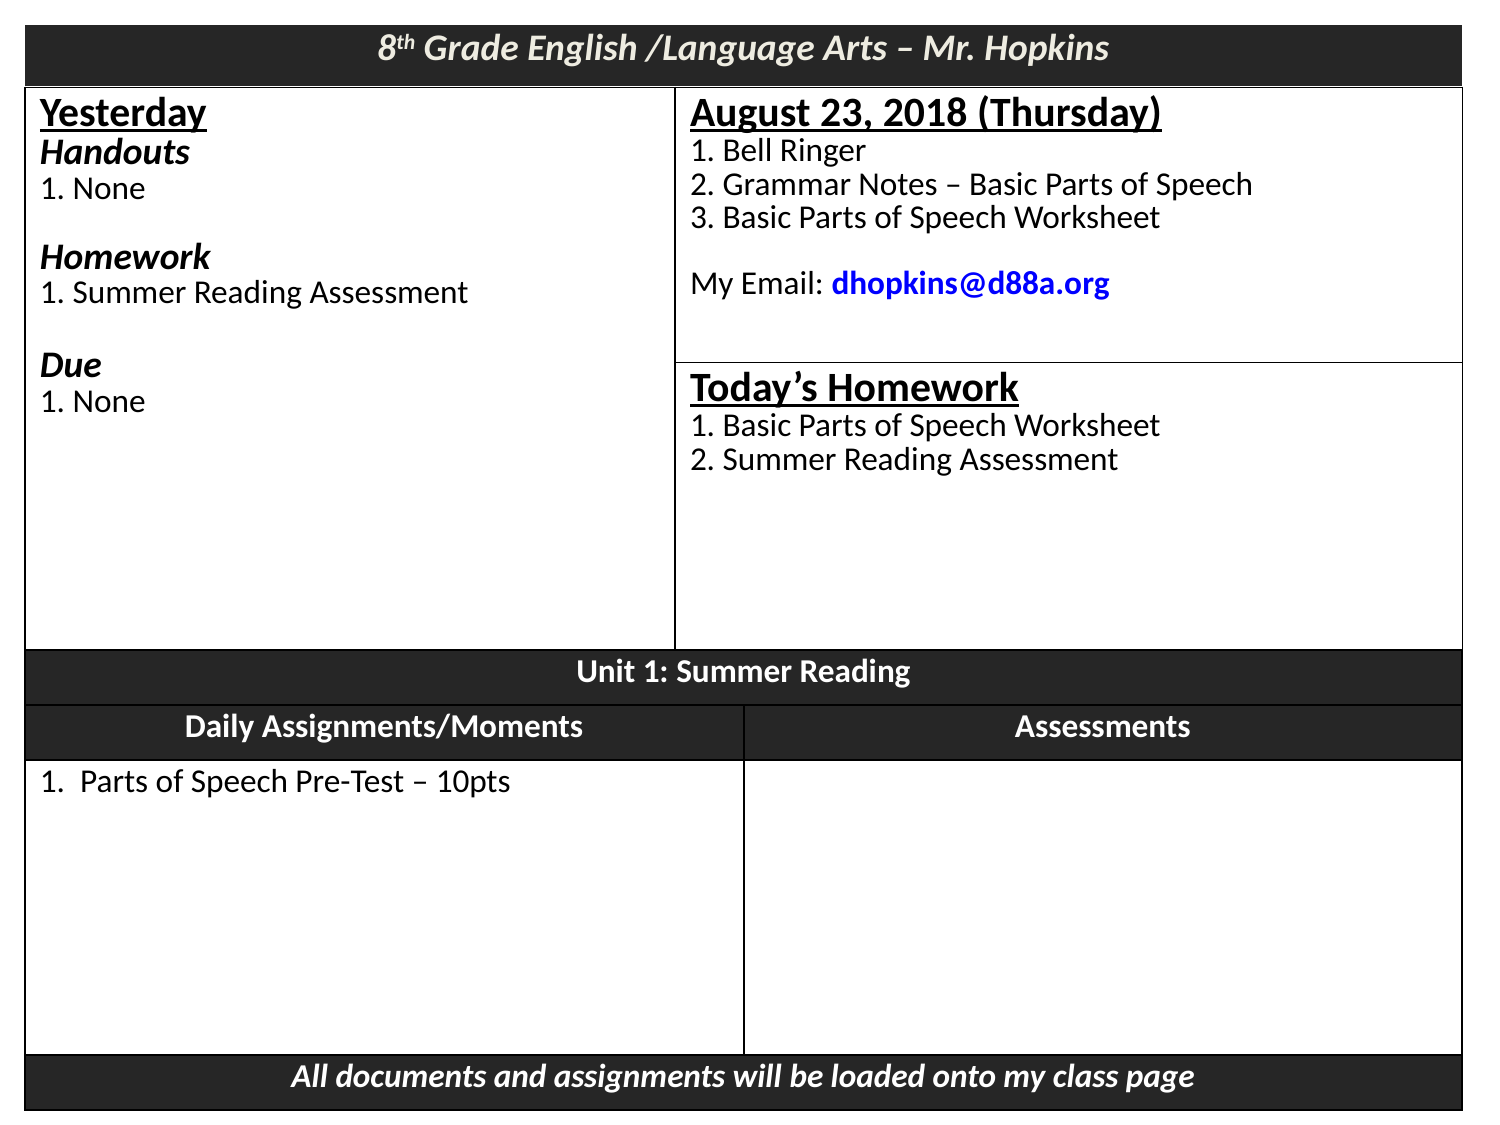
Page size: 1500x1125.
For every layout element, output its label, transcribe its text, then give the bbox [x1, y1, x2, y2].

table_header Yesterday Handouts 1. None Homework 1. Summer Reading Assessment Due 1. None [26, 88, 674, 649]
table_cell All documents and assignments will be loaded onto my class page [26, 1056, 1461, 1109]
table_cell Assessments [745, 706, 1461, 759]
table_cell 1. Parts of Speech Pre-Test – 10pts [26, 761, 743, 1054]
table_cell Today’s Homework 1. Basic Parts of Speech Worksheet 2. Summer Reading Assessment [676, 363, 1462, 649]
table_header Unit 1: Summer Reading [26, 651, 1461, 704]
table_cell Daily Assignments/Moments [26, 706, 743, 759]
table_header August 23, 2018 (Thursday) 1. Bell Ringer 2. Grammar Notes – Basic Parts of Speech 3. Basic Parts of Speech Worksheet My Email: dhopkins@d88a.org [676, 88, 1462, 362]
table_header 8th Grade English /Language Arts – Mr. Hopkins [25, 25, 1462, 86]
table_cell [745, 761, 1461, 1054]
